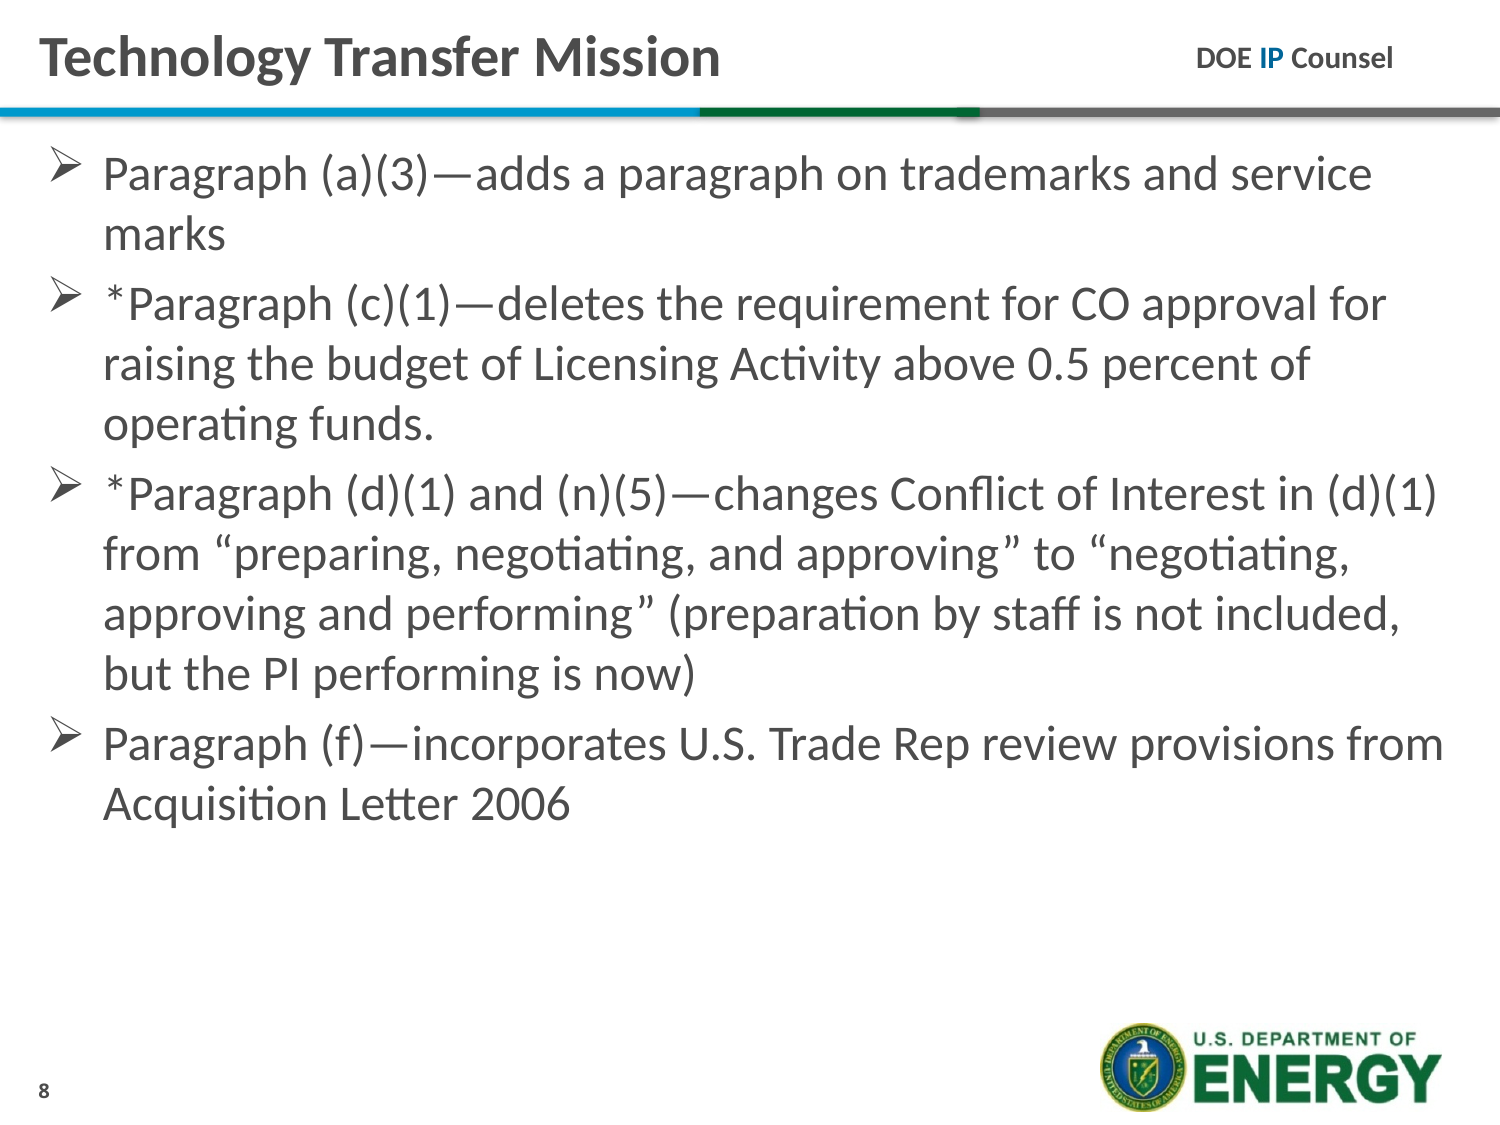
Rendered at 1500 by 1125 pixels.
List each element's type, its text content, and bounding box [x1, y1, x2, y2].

title Technology Transfer Mission [24, 9, 1093, 97]
picture [1100, 1041, 1442, 1112]
list Paragraph (a)(3)—adds a paragraph on trademarks and service marks *Paragraph (c)(1)—deletes the requirement for CO approval for raising the budget of Licensing Activity above 0.5 percent of operating funds. *Paragraph (d)(1) and (n)(5)—changes Conflict of Interest in (d)(1) from “preparing, negotiating, and approving” to “negotiating, approving and performing” (preparation by staff is not included, but the PI performing is now) Paragraph (f)—incorporates U.S. Trade Rep review provisions from Acquisition Letter 2006 [31, 133, 1464, 1041]
